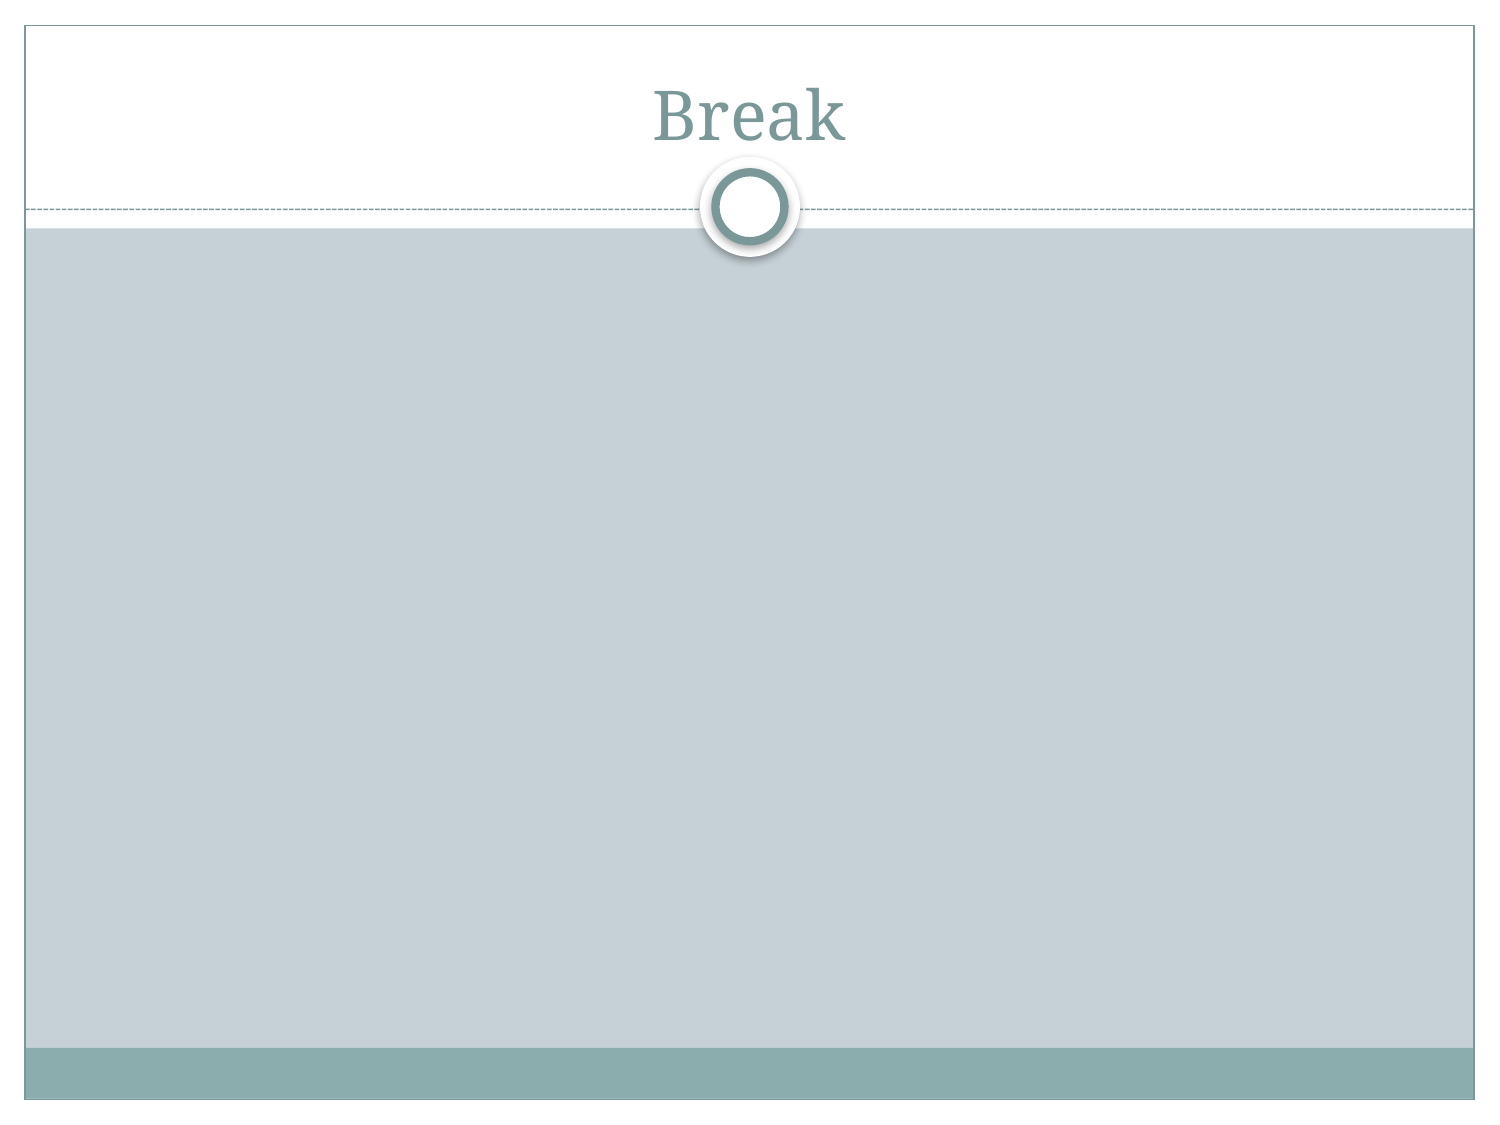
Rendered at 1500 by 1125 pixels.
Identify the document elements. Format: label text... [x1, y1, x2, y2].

title Break [49, 37, 1450, 162]
